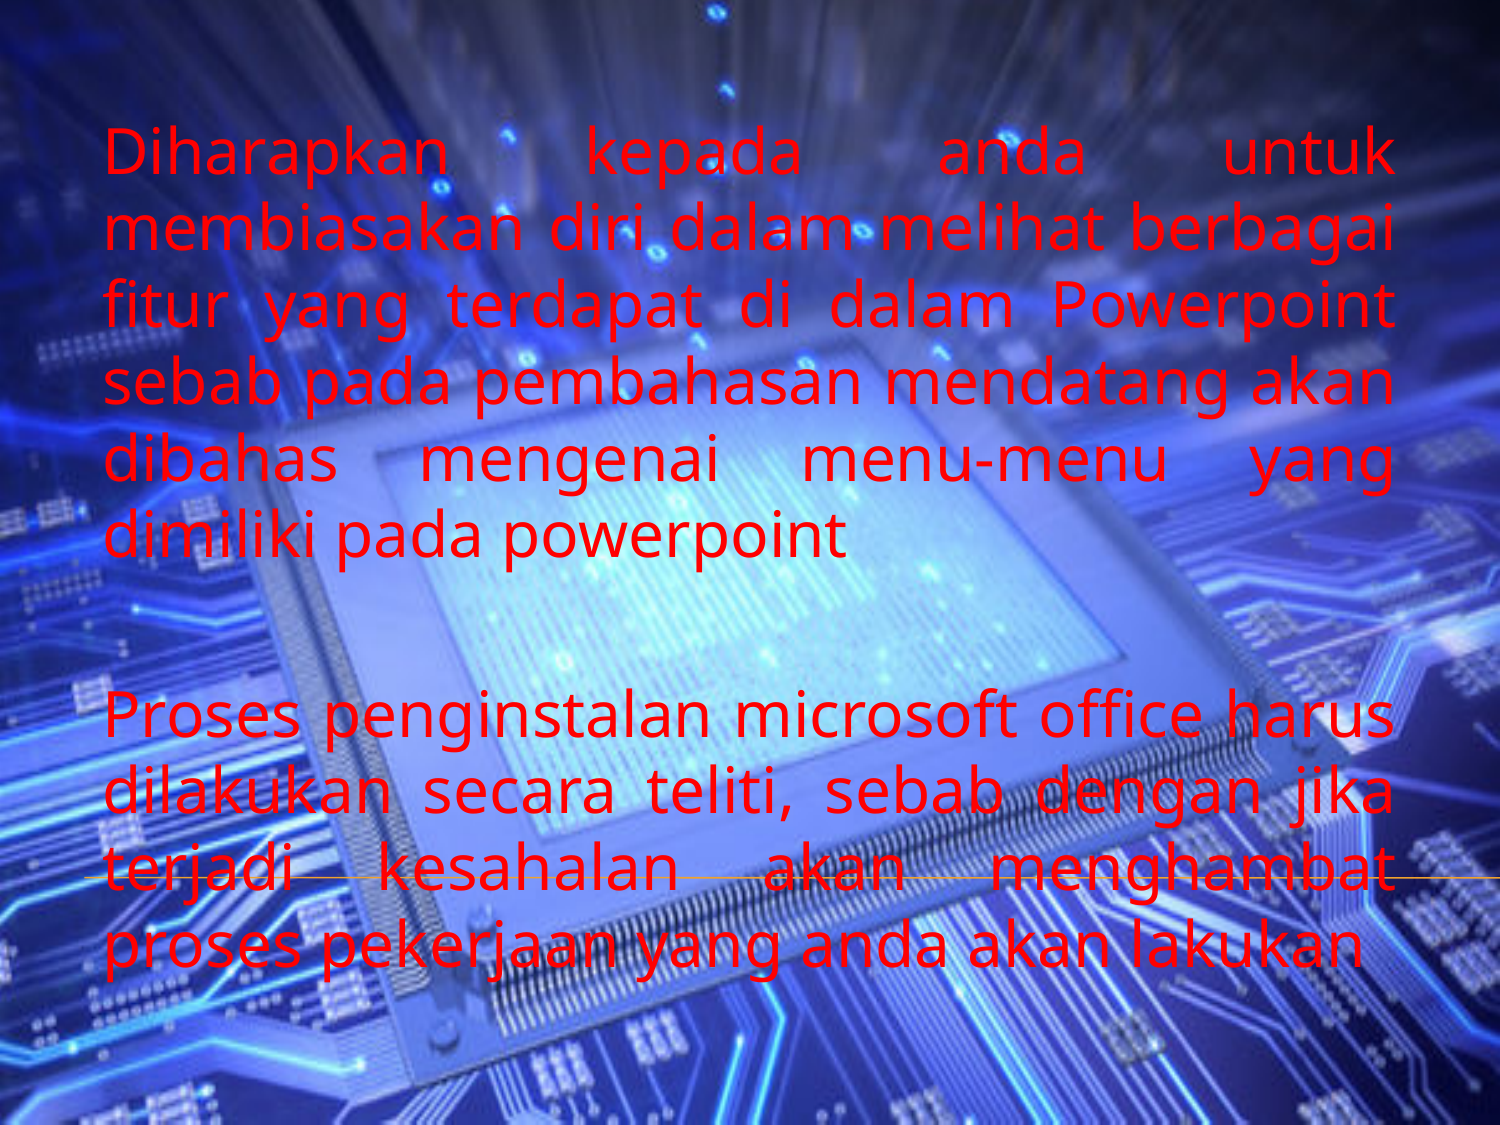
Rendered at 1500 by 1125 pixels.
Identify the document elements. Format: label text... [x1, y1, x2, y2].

picture [0, 0, 1500, 1125]
subtitle Diharapkan kepada anda untuk membiasakan diri dalam melihat berbagai fitur yang terdapat di dalam Powerpoint sebab pada pembahasan mendatang akan dibahas mengenai menu-menu yang dimiliki pada powerpoint Proses penginstalan microsoft office harus dilakukan secara teliti, sebab dengan jika terjadi kesahalan akan menghambat proses pekerjaan yang anda akan lakukan [87, 87, 1413, 988]
